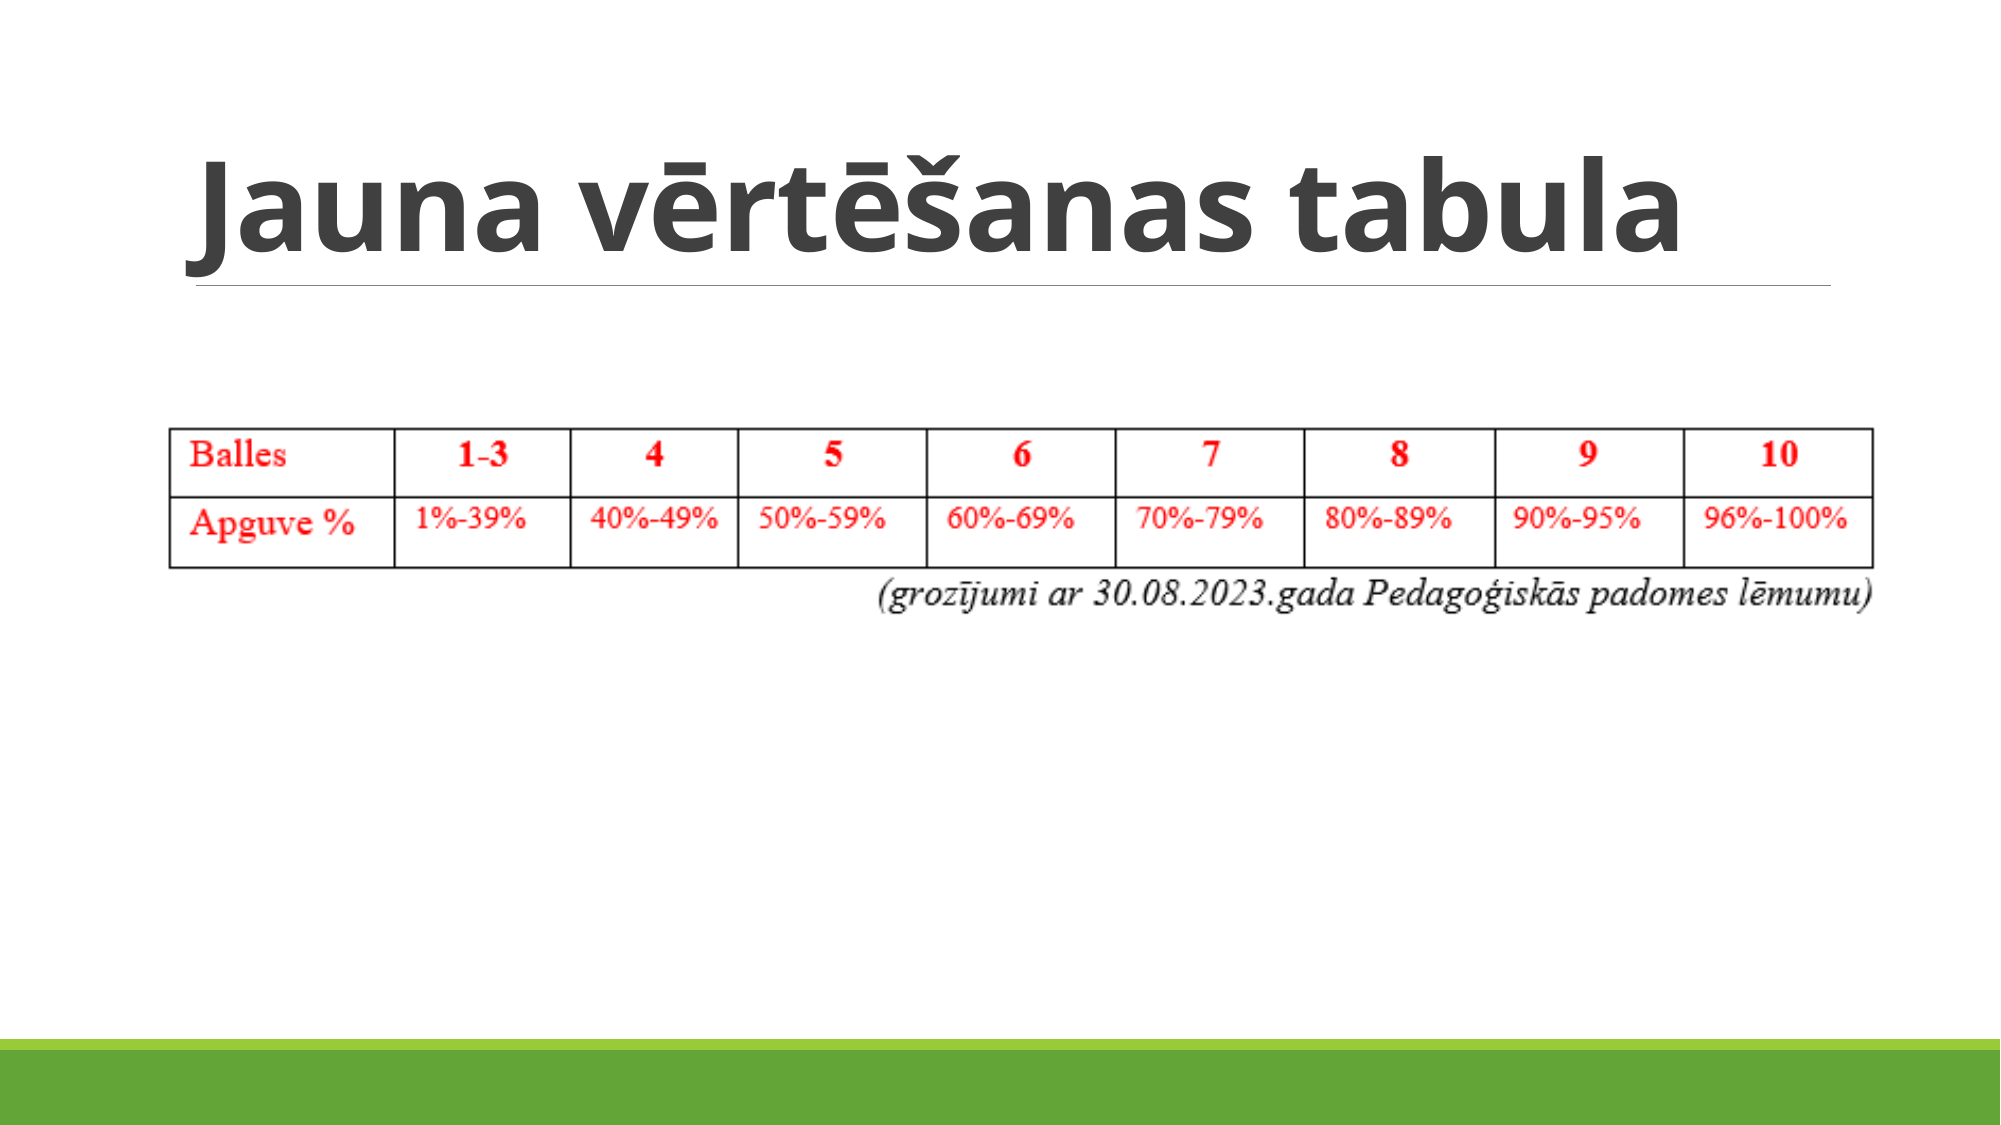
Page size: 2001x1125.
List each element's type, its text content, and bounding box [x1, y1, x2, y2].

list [146, 405, 1902, 627]
title Jauna vērtēšanas tabula [180, 47, 1830, 285]
